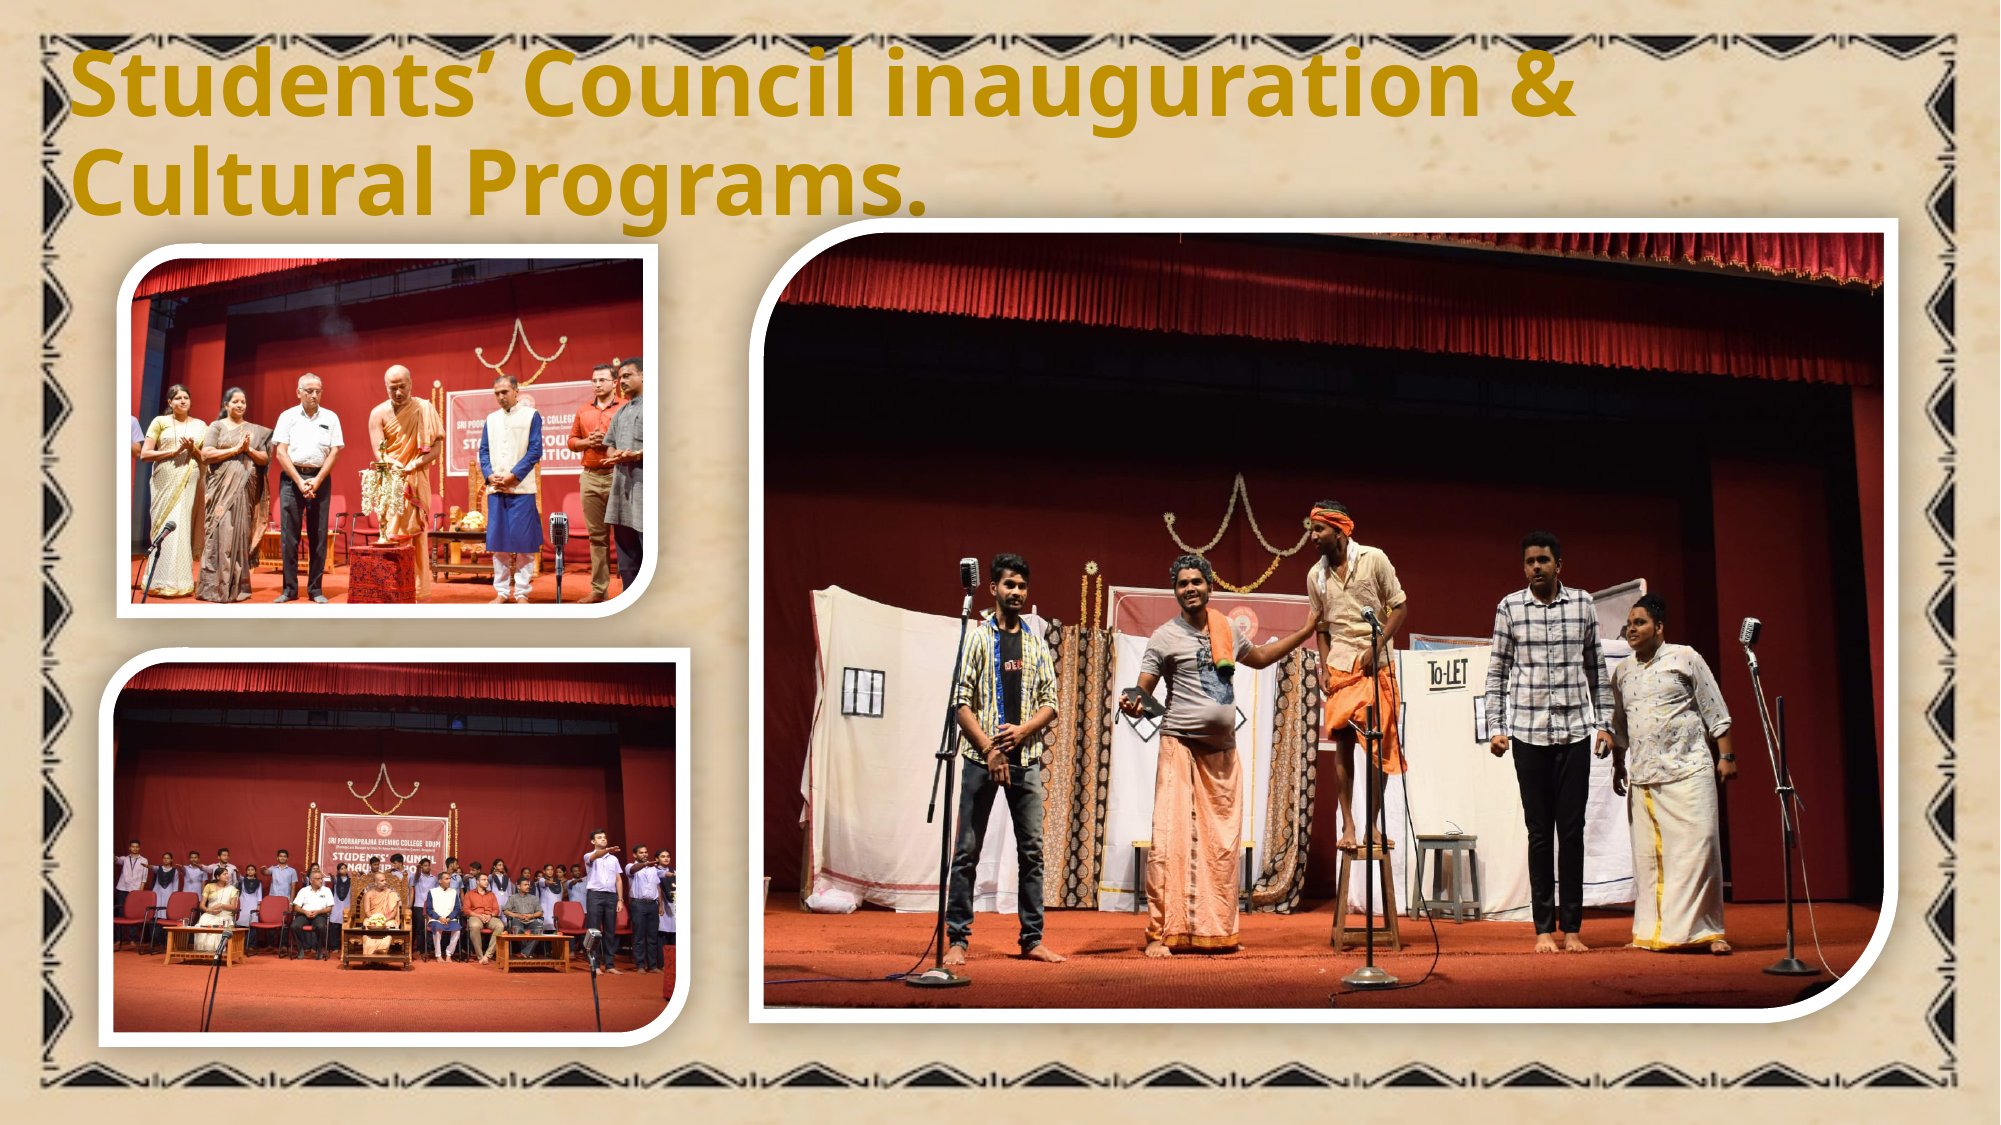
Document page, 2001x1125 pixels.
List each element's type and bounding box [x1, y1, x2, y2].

list [123, 251, 651, 611]
picture [0, 0, 2000, 1125]
